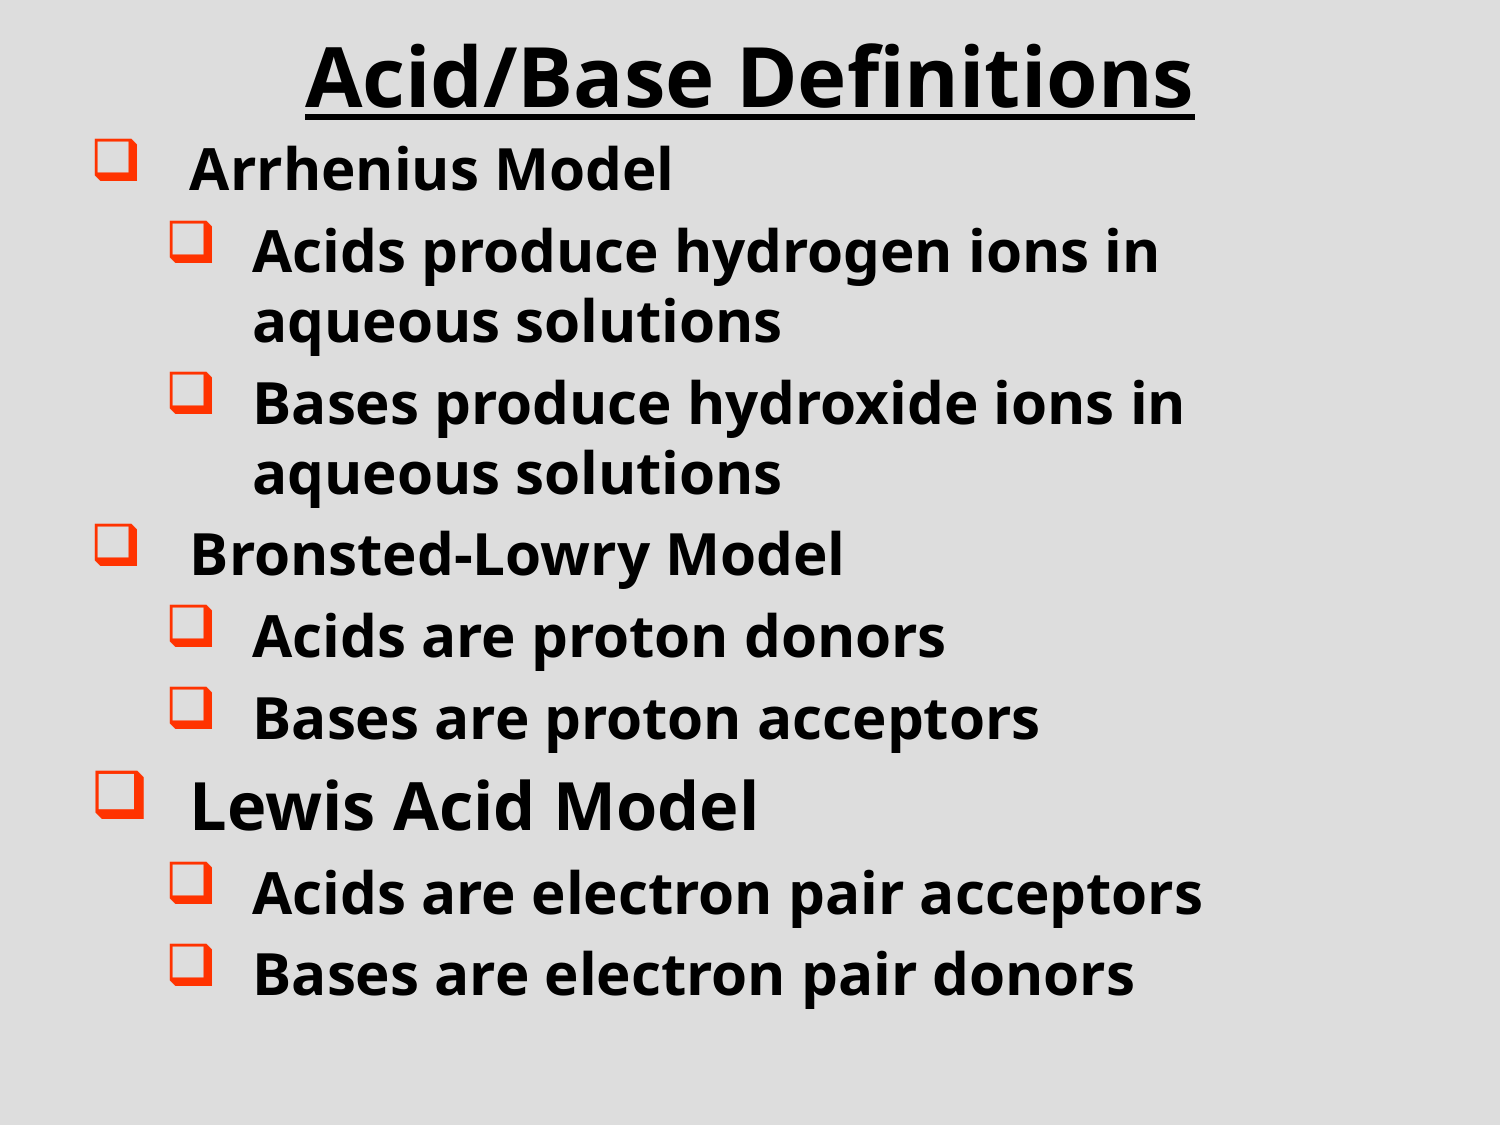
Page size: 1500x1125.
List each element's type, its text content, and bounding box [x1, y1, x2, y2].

title Acid/Base Definitions [74, 15, 1426, 134]
list Arrhenius Model Acids produce hydrogen ions in aqueous solutions Bases produce hydroxide ions in aqueous solutions Bronsted-Lowry Model Acids are proton donors Bases are proton acceptors Lewis Acid Model Acids are electron pair acceptors Bases are electron pair donors [74, 124, 1413, 1051]
